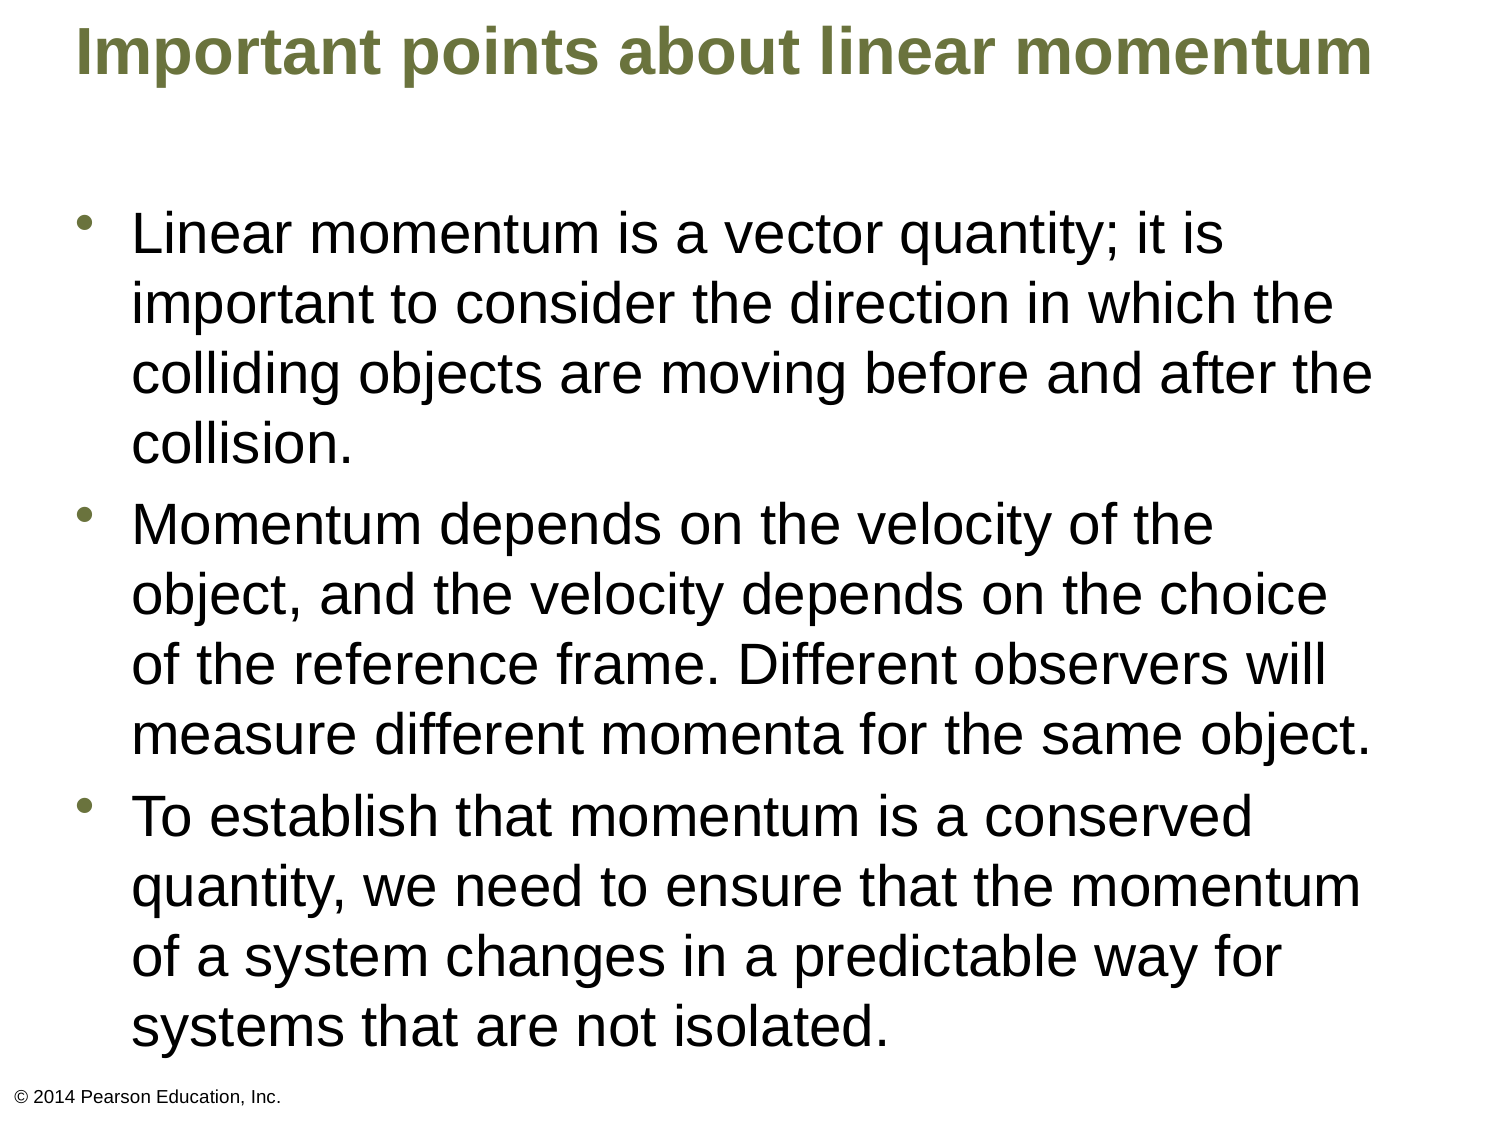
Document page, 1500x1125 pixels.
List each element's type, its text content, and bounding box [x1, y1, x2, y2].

footer © 2014 Pearson Education, Inc. [14, 1084, 900, 1115]
list Linear momentum is a vector quantity; it is important to consider the direction in which the colliding objects are moving before and after the collision. Momentum depends on the velocity of the object, and the velocity depends on the choice of the reference frame. Different observers will measure different momenta for the same object. To establish that momentum is a conserved quantity, we need to ensure that the momentum of a system changes in a predictable way for systems that are not isolated. [59, 187, 1410, 1075]
title Important points about linear momentum [0, 0, 1500, 96]
